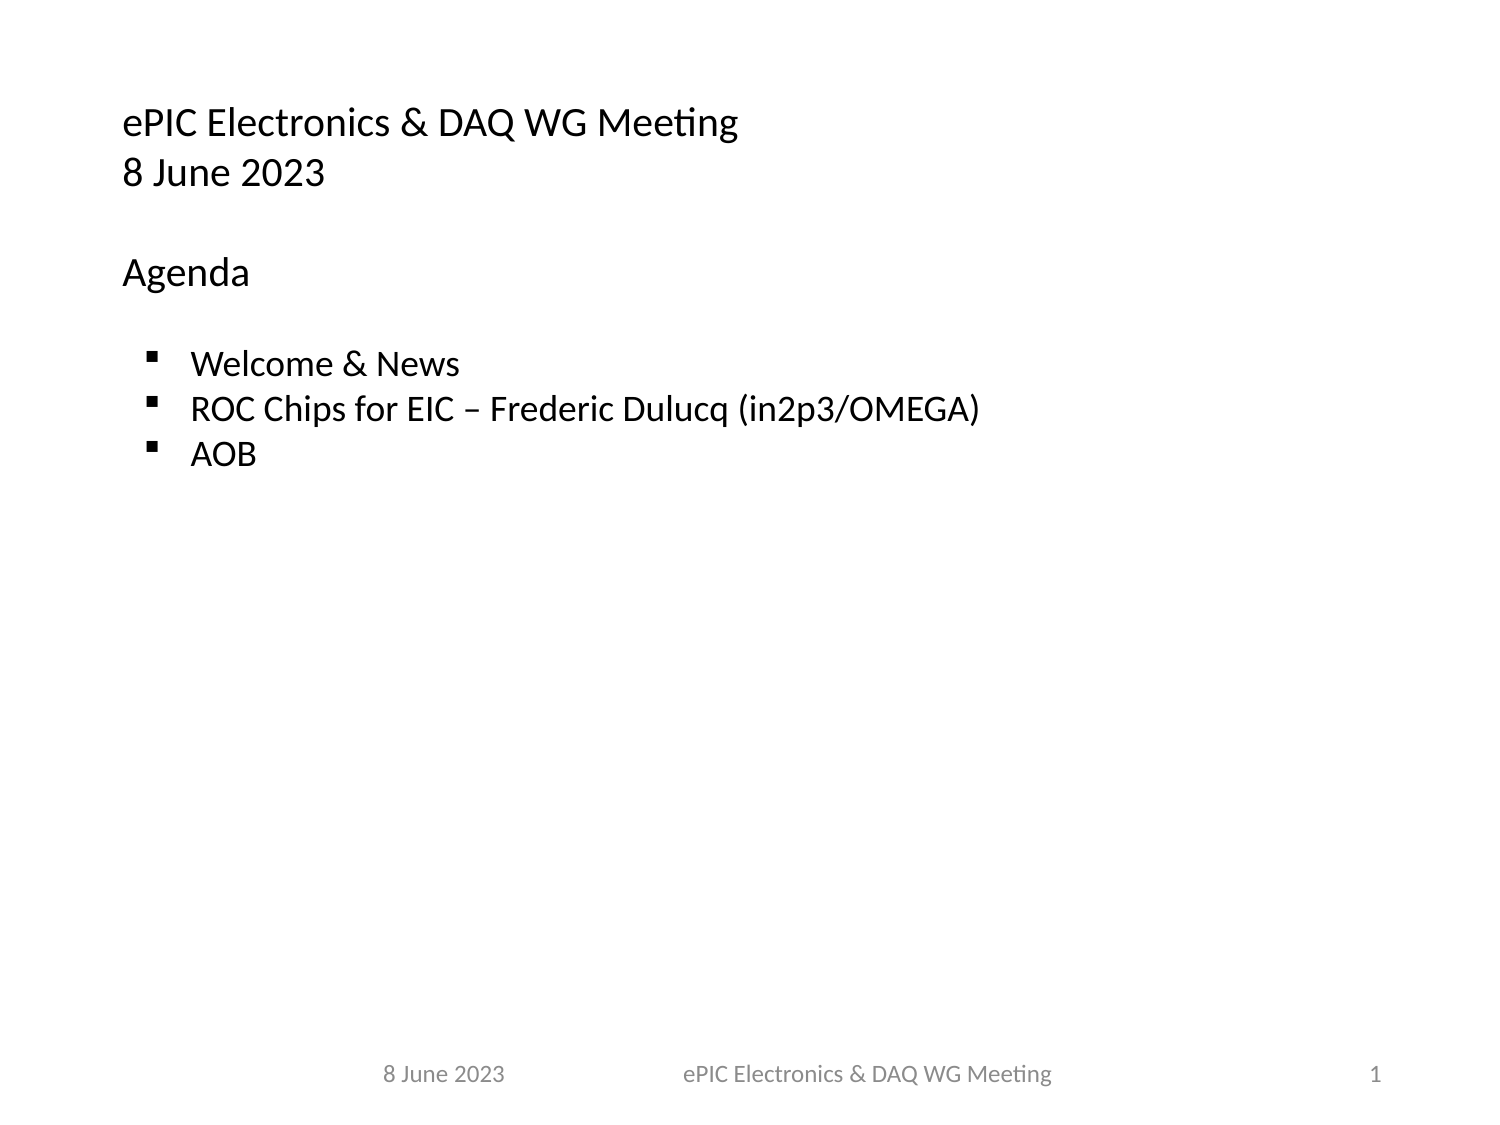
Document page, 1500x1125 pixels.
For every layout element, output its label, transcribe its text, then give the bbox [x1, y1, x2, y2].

slide_number 1 [1059, 1042, 1397, 1103]
footer 8 June 2023 ePIC Electronics & DAQ WG Meeting [298, 1042, 1059, 1103]
text_box Welcome & News ROC Chips for EIC – Frederic Dulucq (in2p3/OMEGA) AOB [128, 331, 1386, 527]
text_box ePIC Electronics & DAQ WG Meeting 8 June 2023 Agenda [107, 87, 755, 303]
